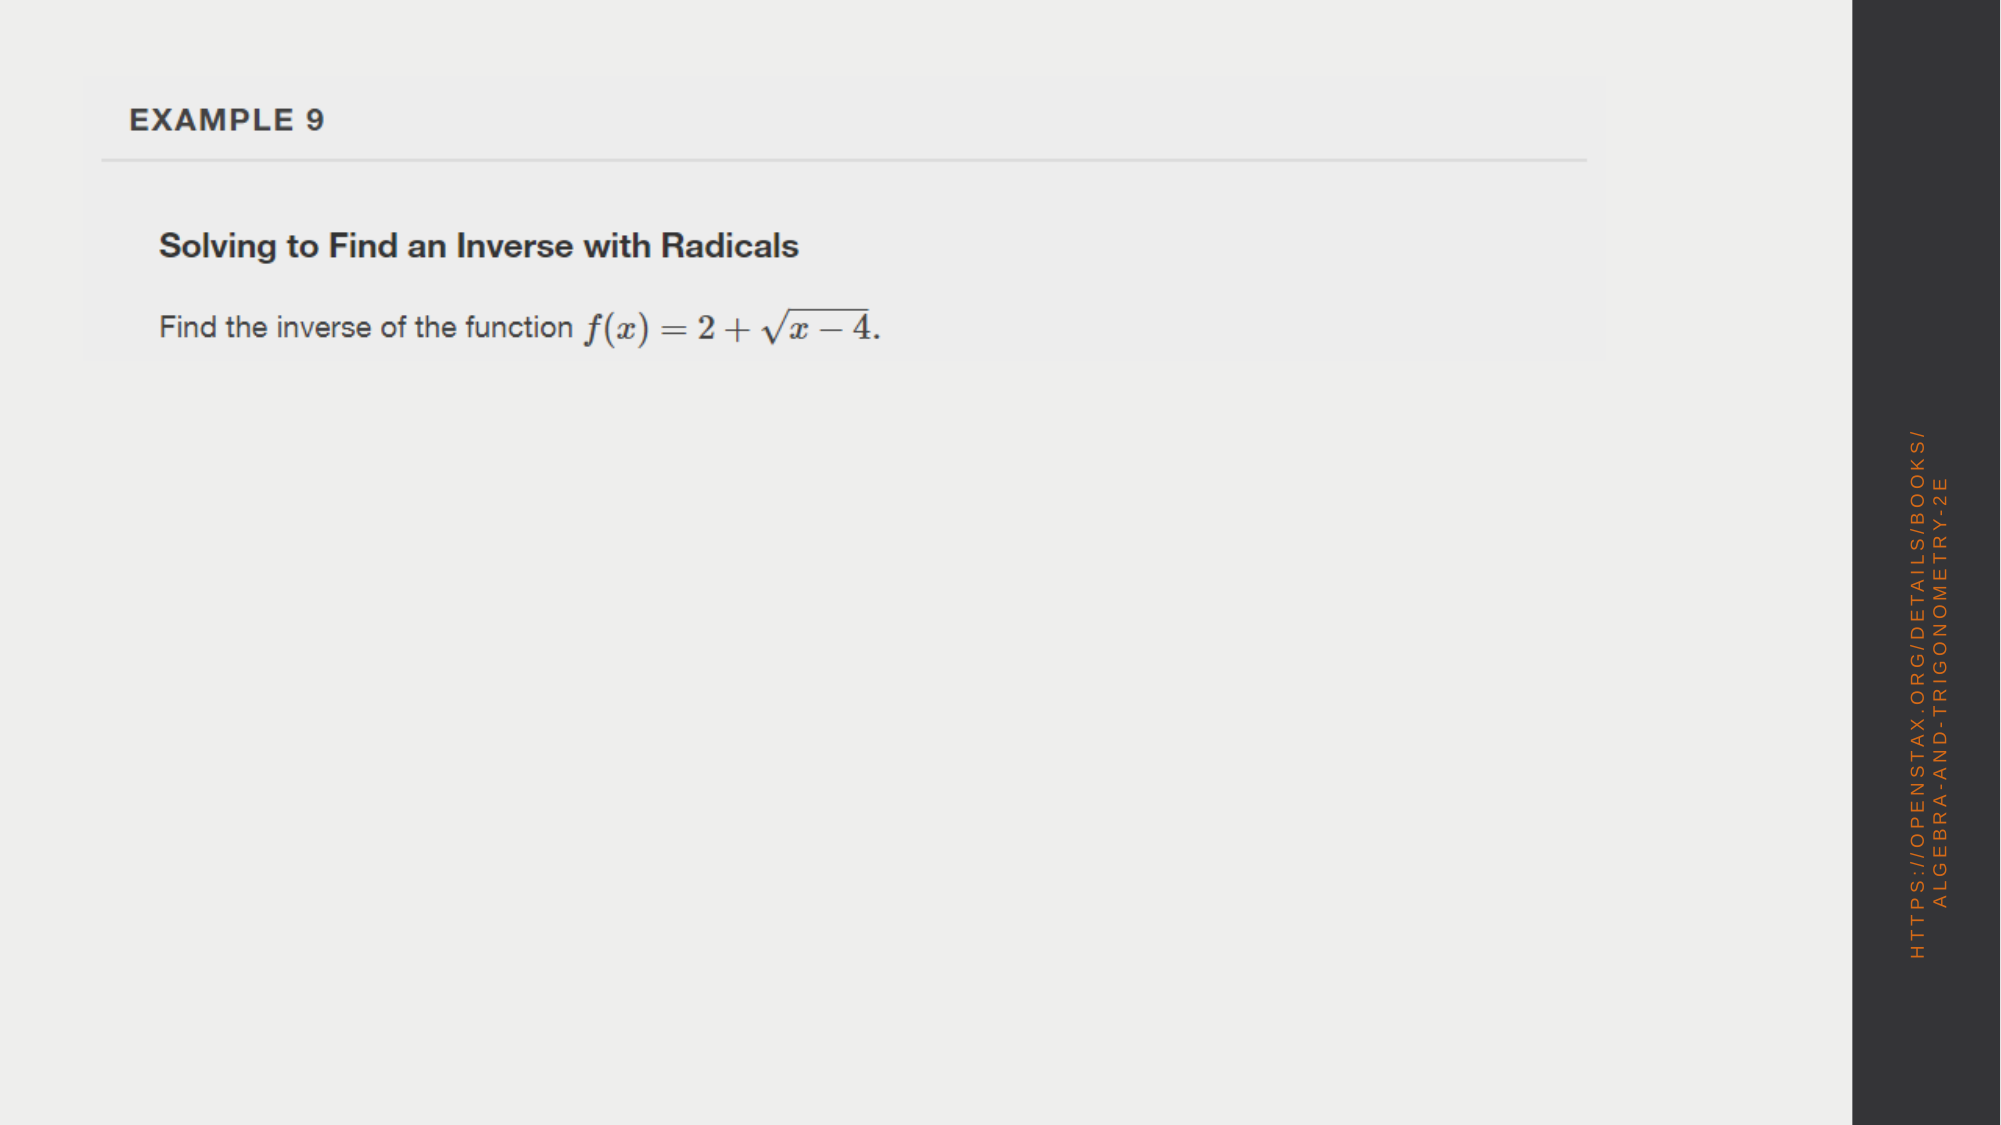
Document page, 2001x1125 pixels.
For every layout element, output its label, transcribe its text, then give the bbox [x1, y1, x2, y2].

picture [83, 76, 1606, 361]
footer https://openstax.org/details/books/algebra-and-trigonometry-2e [1897, 400, 1958, 988]
